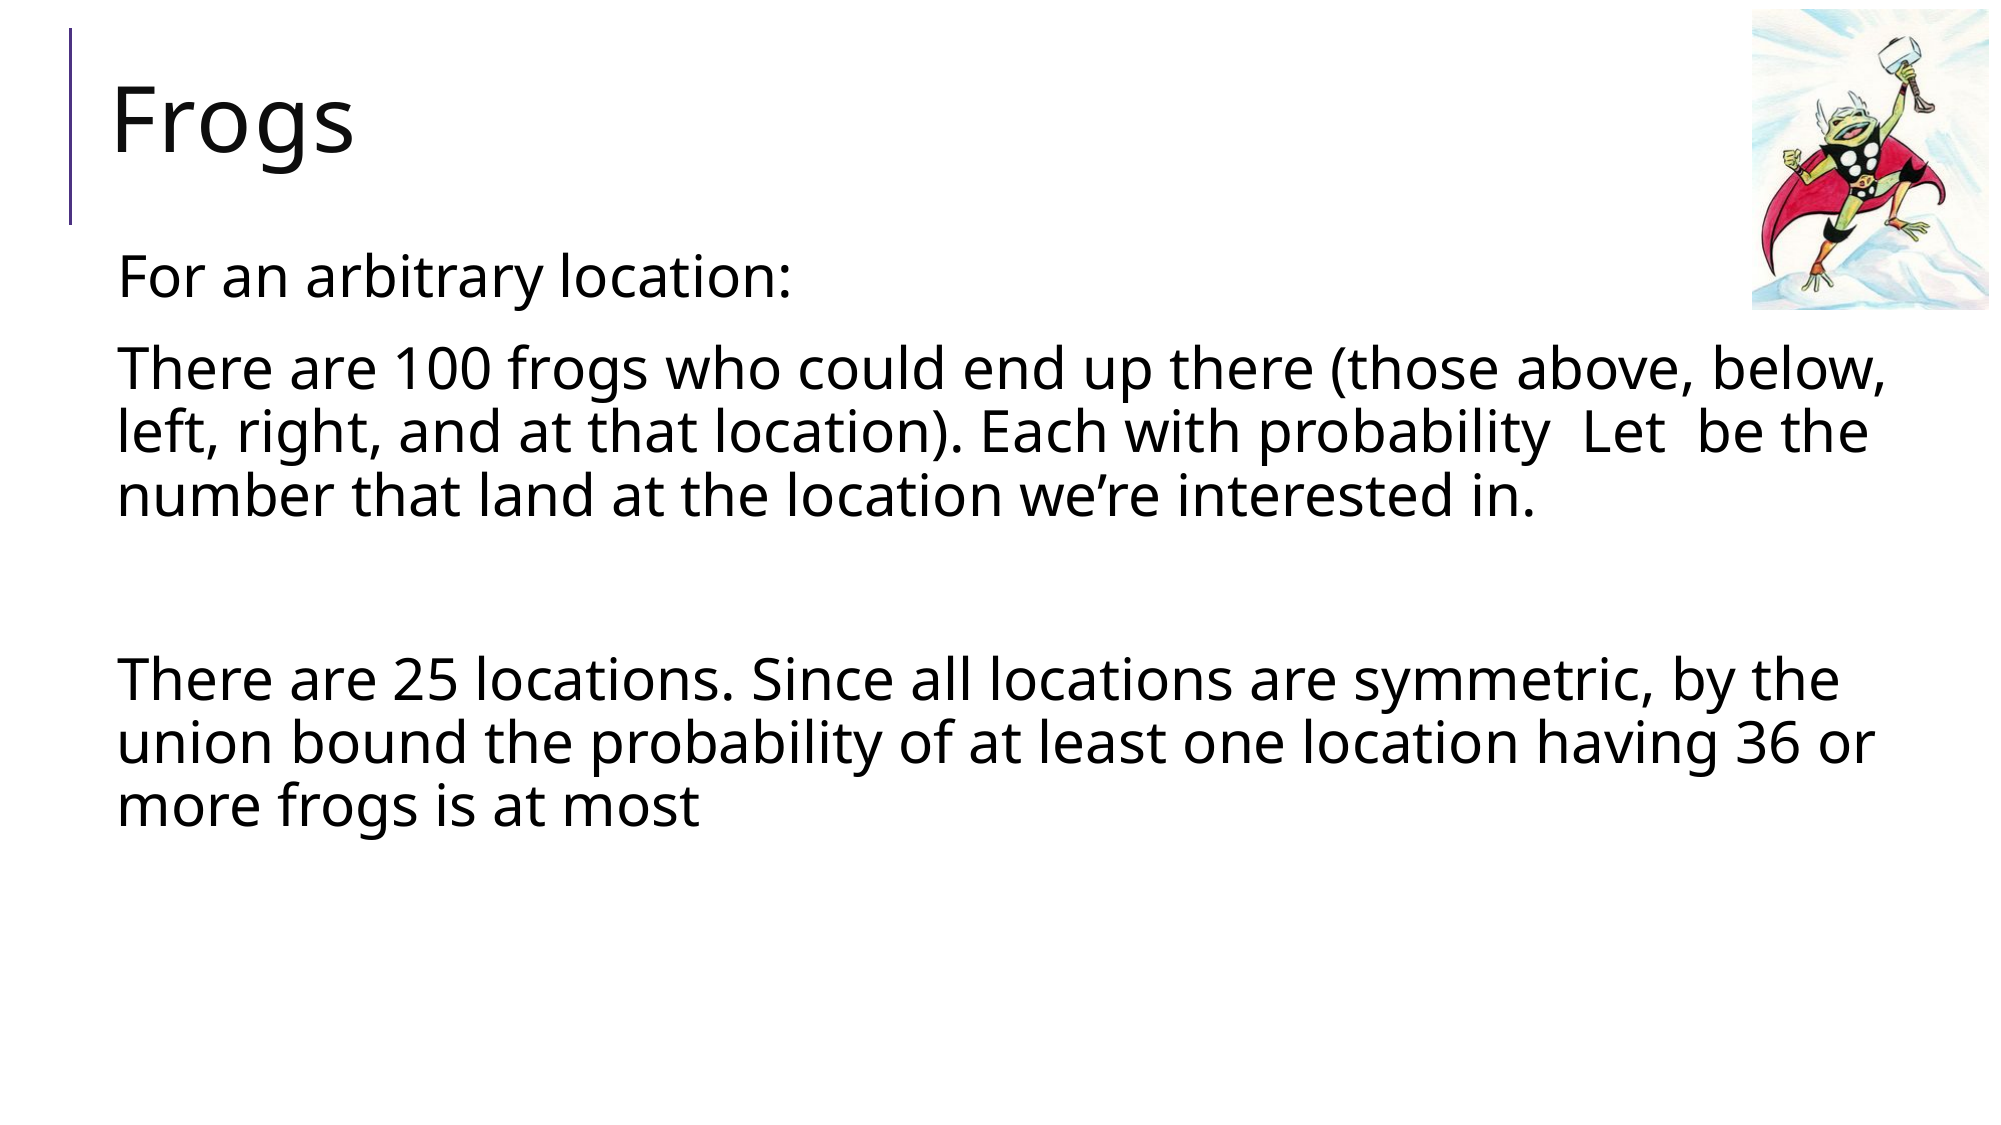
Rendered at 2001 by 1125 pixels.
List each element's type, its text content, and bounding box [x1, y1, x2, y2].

title Frogs [94, 43, 1745, 210]
picture [1751, 9, 1990, 310]
